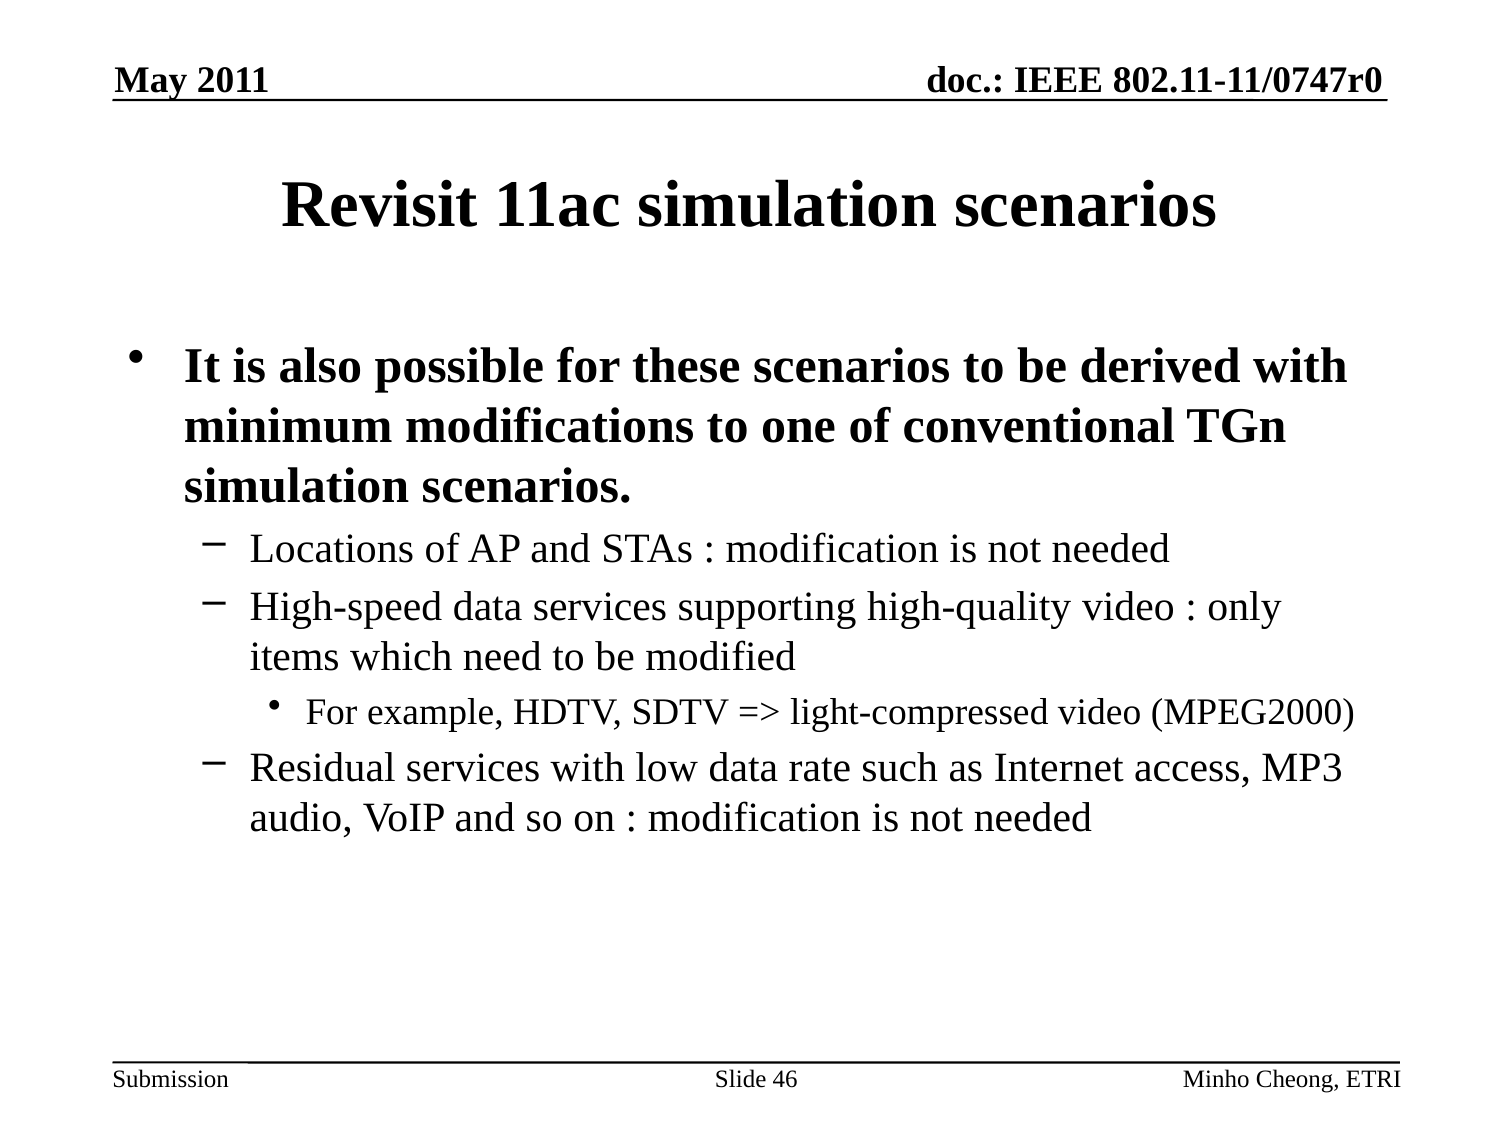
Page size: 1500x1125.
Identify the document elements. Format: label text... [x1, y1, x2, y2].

title Revisit 11ac simulation scenarios [112, 112, 1388, 288]
text_box Slide 46 [675, 1062, 838, 1093]
list It is also possible for these scenarios to be derived with minimum modifications to one of conventional TGn simulation scenarios. Locations of AP and STAs : modification is not needed High-speed data services supporting high-quality video : only items which need to be modified For example, HDTV, SDTV => light-compressed video (MPEG2000) Residual services with low data rate such as Internet access, MP3 audio, VoIP and so on : modification is not needed [112, 324, 1388, 1001]
footer Minho Cheong, ETRI [1180, 1061, 1402, 1093]
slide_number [114, 54, 272, 101]
